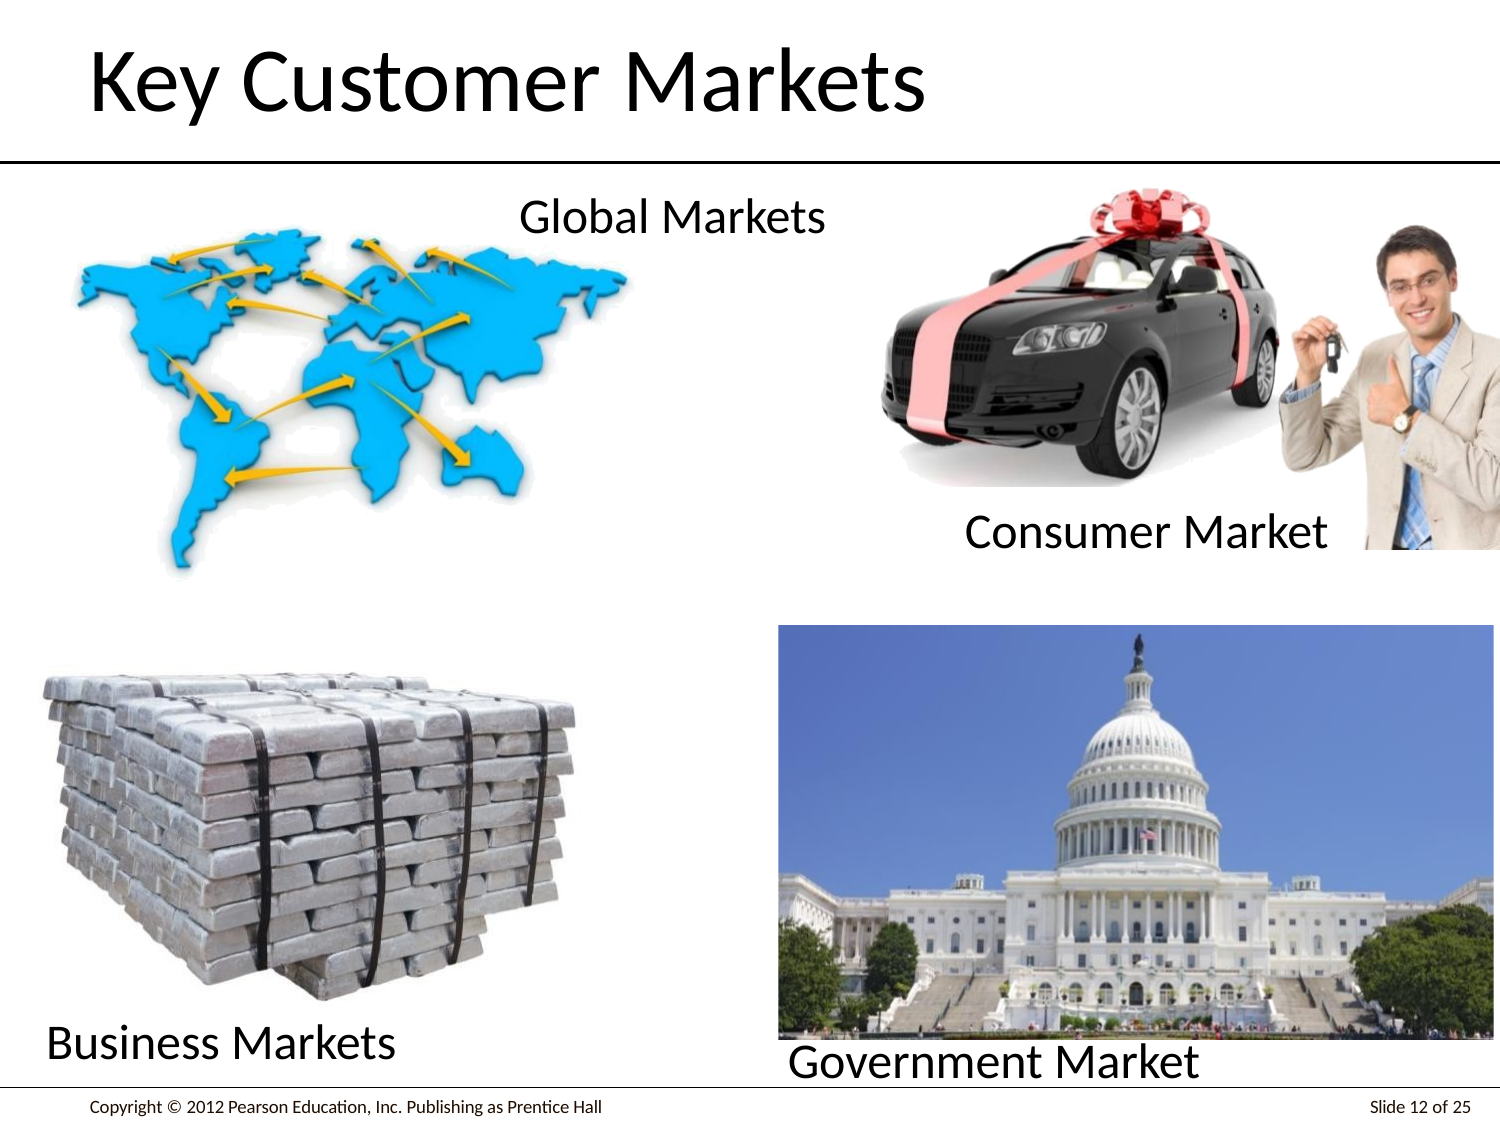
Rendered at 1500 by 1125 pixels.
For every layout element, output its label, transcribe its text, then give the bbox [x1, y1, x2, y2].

title Key Customer Markets [87, 18, 938, 209]
footer Copyright © 2012 Pearson Education, Inc. Publishing as Prentice Hall [87, 1097, 613, 1125]
slide_number Slide 12 of 25 [1368, 1097, 1475, 1125]
text_box [778, 625, 1494, 1040]
text_box Global Markets [689, 181, 832, 244]
text_box Business Markets [43, 1009, 402, 1070]
text_box [13, 149, 689, 600]
text_box [1269, 195, 1500, 550]
text_box Consumer Market [962, 496, 1334, 559]
text_box [878, 173, 1303, 487]
text_box [37, 662, 583, 1009]
text_box Government Market [785, 1040, 1207, 1089]
